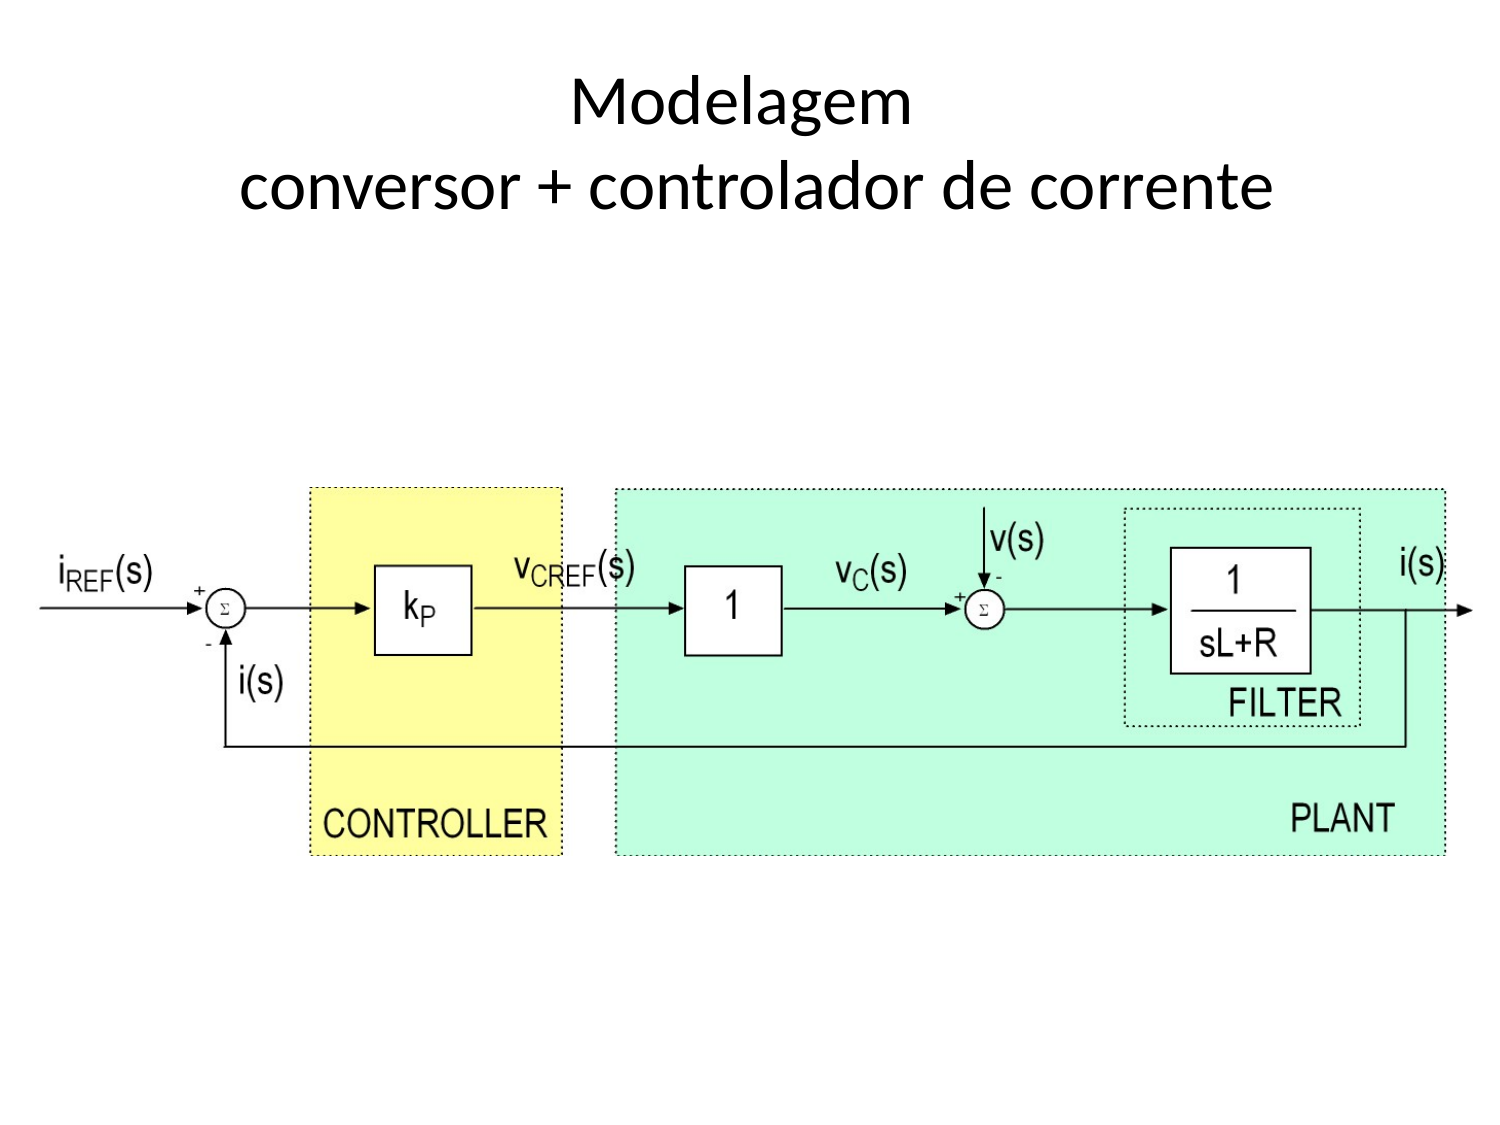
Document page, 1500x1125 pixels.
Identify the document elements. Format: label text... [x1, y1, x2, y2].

picture [34, 487, 1477, 856]
title Modelagem conversor + controlador de corrente [75, 45, 1425, 233]
